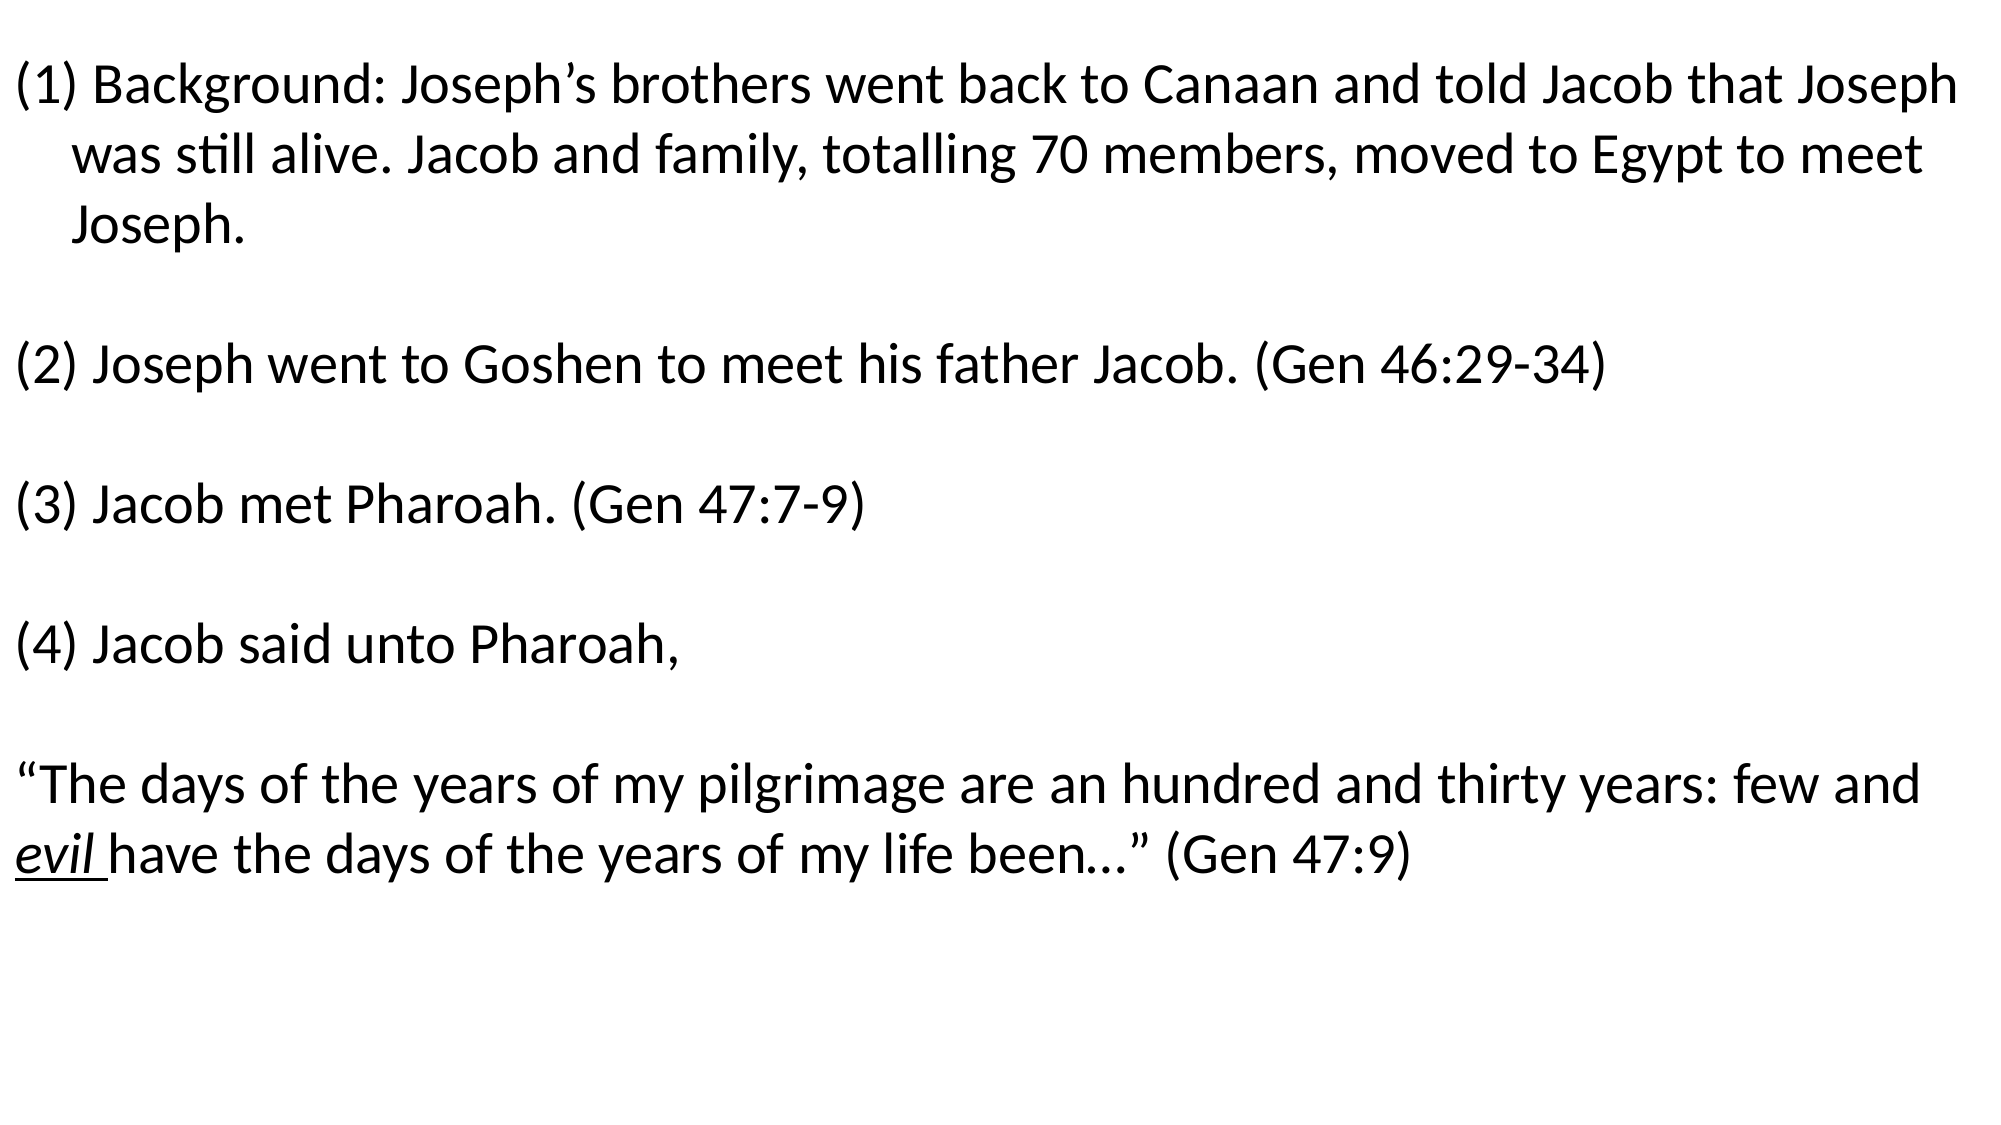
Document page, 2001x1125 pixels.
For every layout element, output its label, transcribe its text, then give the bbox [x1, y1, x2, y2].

text_box Background: Joseph’s brothers went back to Canaan and told Jacob that Joseph was still alive. Jacob and family, totalling 70 members, moved to Egypt to meet Joseph. Joseph went to Goshen to meet his father Jacob. (Gen 46:29-34) Jacob met Pharoah. (Gen 47:7-9) Jacob said unto Pharoah, “The days of the years of my pilgrimage are an hundred and thirty years: few and evil have the days of the years of my life been…” (Gen 47:9) [0, 38, 2000, 893]
